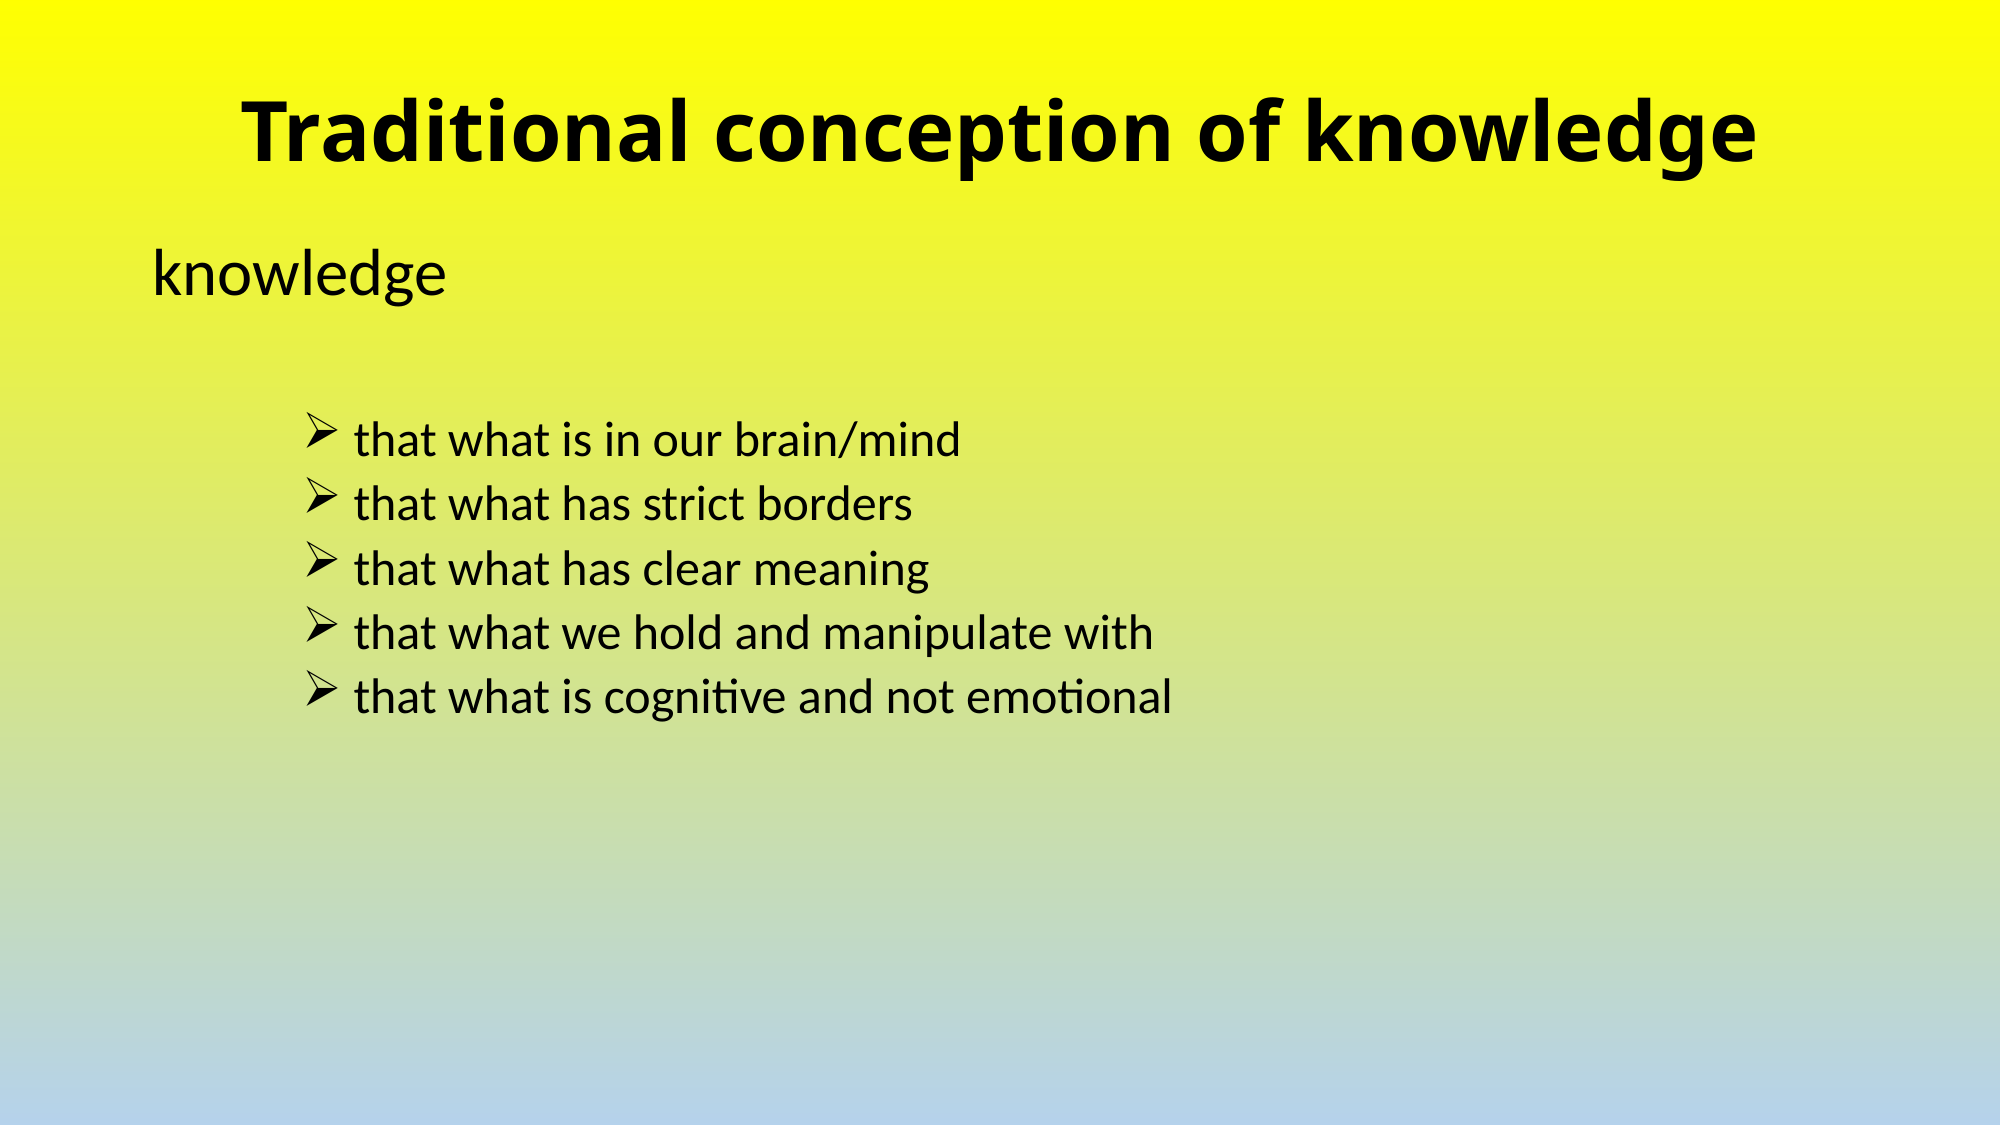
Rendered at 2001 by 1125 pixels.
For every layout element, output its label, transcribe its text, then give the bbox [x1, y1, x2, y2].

list knowledge that what is in our brain/mind that what has strict borders that what has clear meaning that what we hold and manipulate with that what is cognitive and not emotional [137, 230, 1863, 1014]
title Traditional conception of knowledge [137, 59, 1863, 210]
